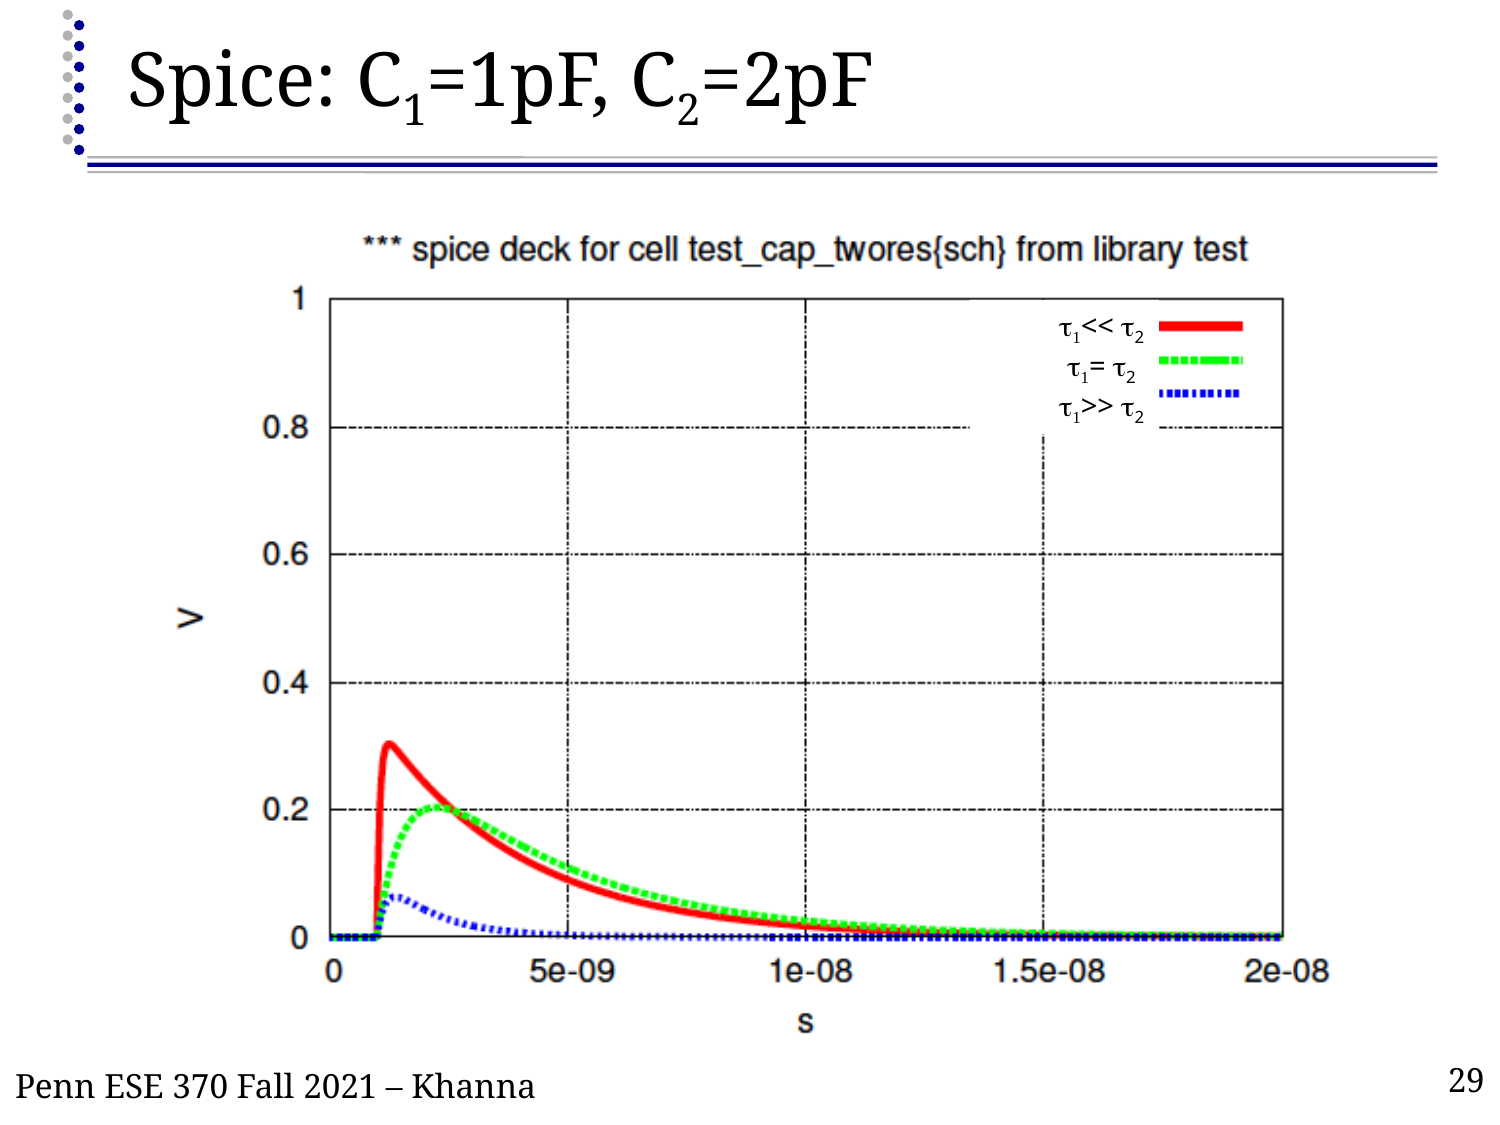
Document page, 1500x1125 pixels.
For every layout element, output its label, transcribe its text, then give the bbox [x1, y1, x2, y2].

title Spice: C1=1pF, C2=2pF [112, 16, 1391, 142]
picture [124, 199, 1333, 1046]
slide_number 29 [1187, 1037, 1500, 1113]
footer Penn ESE 370 Fall 2021 – Khanna [0, 1037, 813, 1113]
